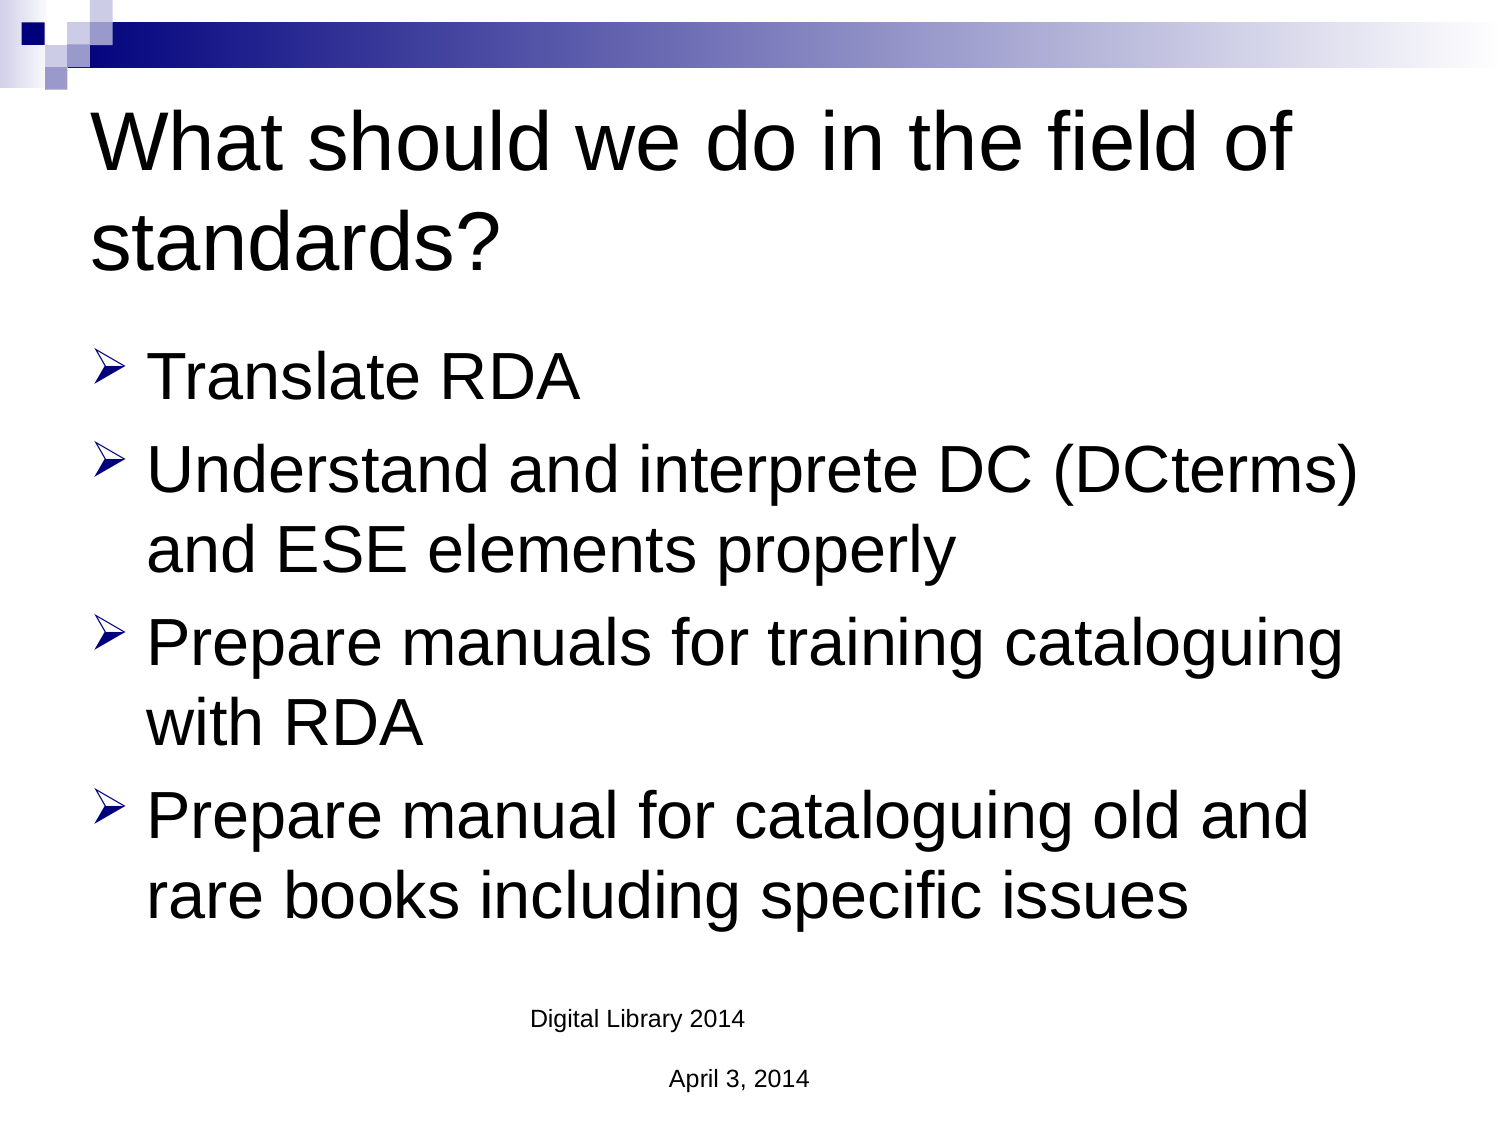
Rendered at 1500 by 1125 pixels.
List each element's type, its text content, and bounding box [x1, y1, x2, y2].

footer Digital Library 2014 April 3, 2014 [512, 1024, 988, 1101]
list Translate RDA Understand and interprete DC (DCterms) and ESE elements properly Prepare manuals for training cataloguing with RDA Prepare manual for cataloguing old and rare books including specific issues [74, 324, 1426, 963]
title What should we do in the field of standards? [74, 74, 1426, 301]
